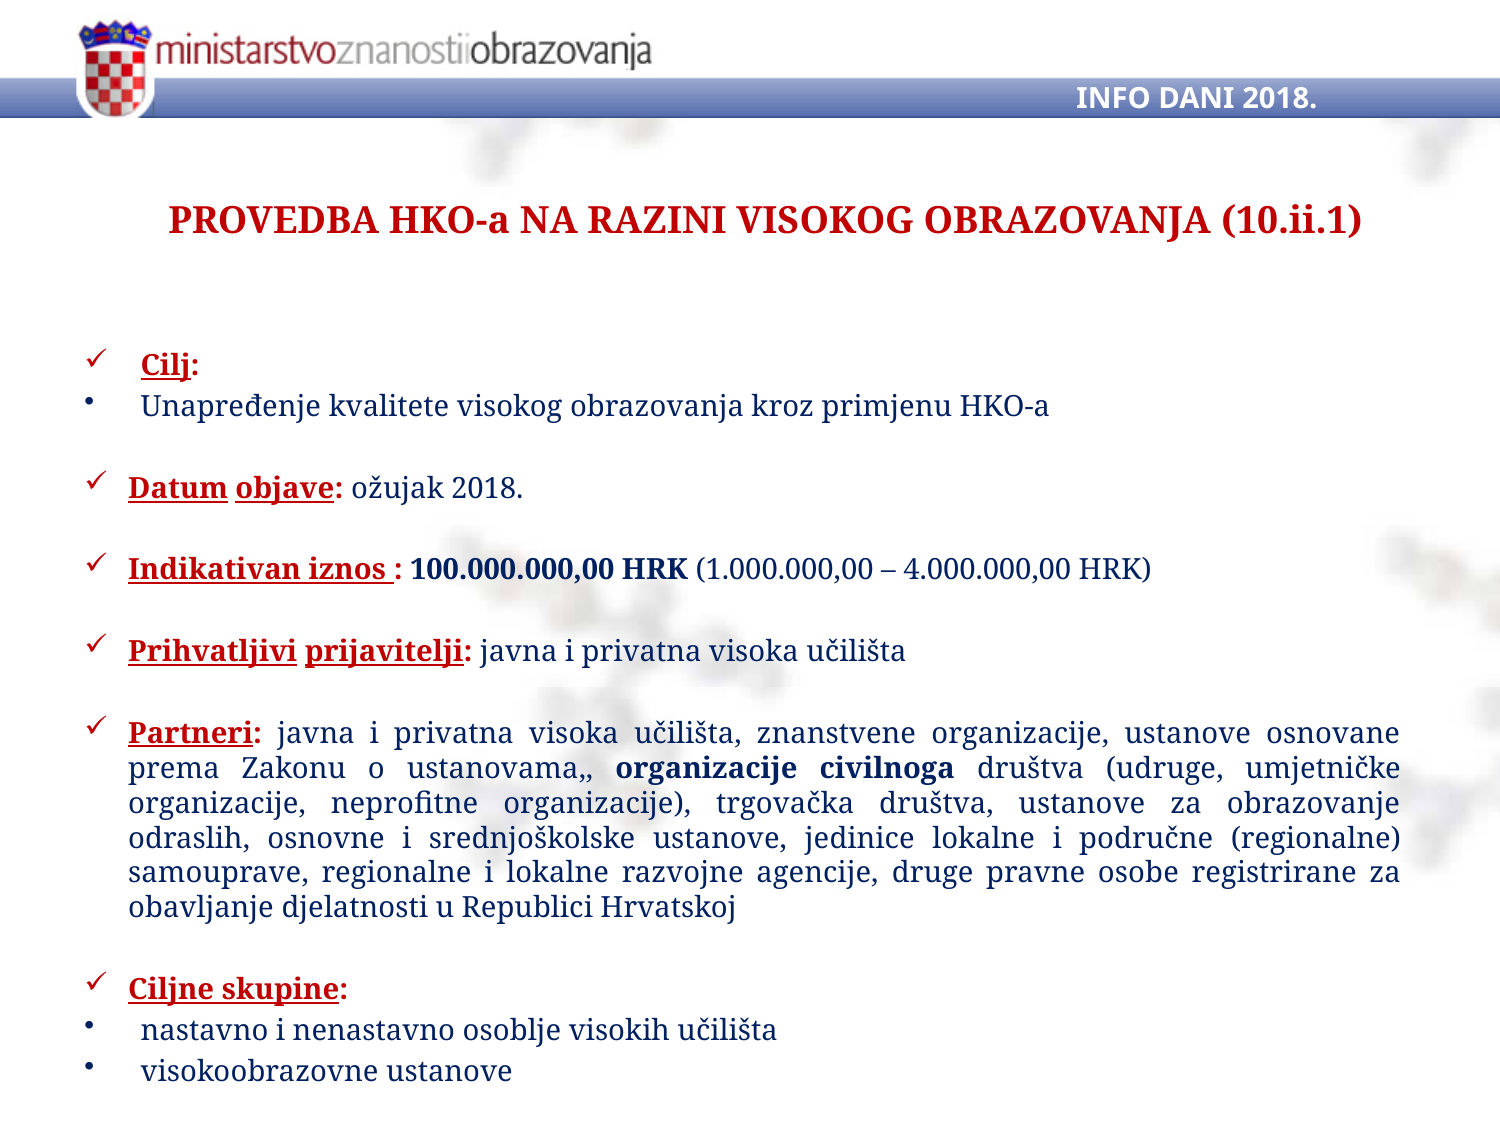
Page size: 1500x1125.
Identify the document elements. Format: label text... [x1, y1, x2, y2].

title PROVEDBA HKO-a NA RAZINI VISOKOG OBRAZOVANJA (10.ii.1) [104, 188, 1437, 272]
text_box INFO DANI 2018. [911, 74, 1483, 122]
list Cilj: Unapređenje kvalitete visokog obrazovanja kroz primjenu HKO-a Datum objave: ožujak 2018. Indikativan iznos : 100.000.000,00 HRK (1.000.000,00 – 4.000.000,00 HRK) Prihvatljivi prijavitelji: javna i privatna visoka učilišta Partneri: javna i privatna visoka učilišta, znanstvene organizacije, ustanove osnovane prema Zakonu o ustanovama,, organizacije civilnoga društva (udruge, umjetničke organizacije, neprofitne organizacije), trgovačka društva, ustanove za obrazovanje odraslih, osnovne i srednjoškolske ustanove, jedinice lokalne i područne (regionalne) samouprave, regionalne i lokalne razvojne agencije, druge pravne osobe registrirane za obavljanje djelatnosti u Republici Hrvatskoj Ciljne skupine: nastavno i nenastavno osoblje visokih učilišta visokoobrazovne ustanove [69, 339, 1417, 1087]
picture [0, 0, 1500, 1125]
